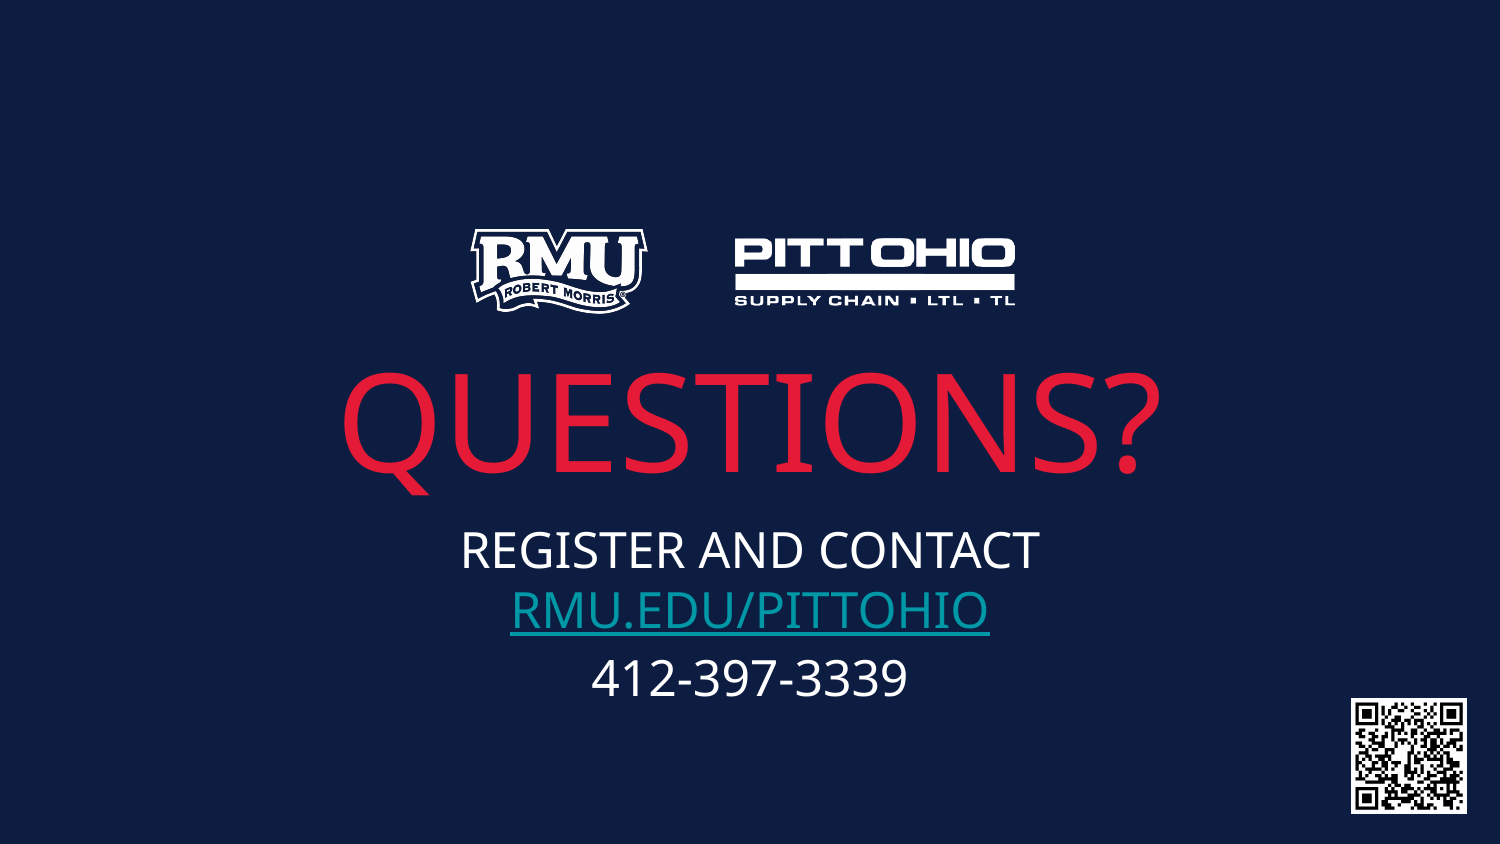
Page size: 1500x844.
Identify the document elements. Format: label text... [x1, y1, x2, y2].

picture [1350, 697, 1467, 814]
text_box REGISTER AND CONTACT RMU.EDU/PITTOHIO 412-397-3339 [0, 532, 1500, 722]
picture [719, 235, 1030, 308]
picture [469, 229, 649, 314]
text_box QUESTIONS? [0, 300, 1500, 516]
